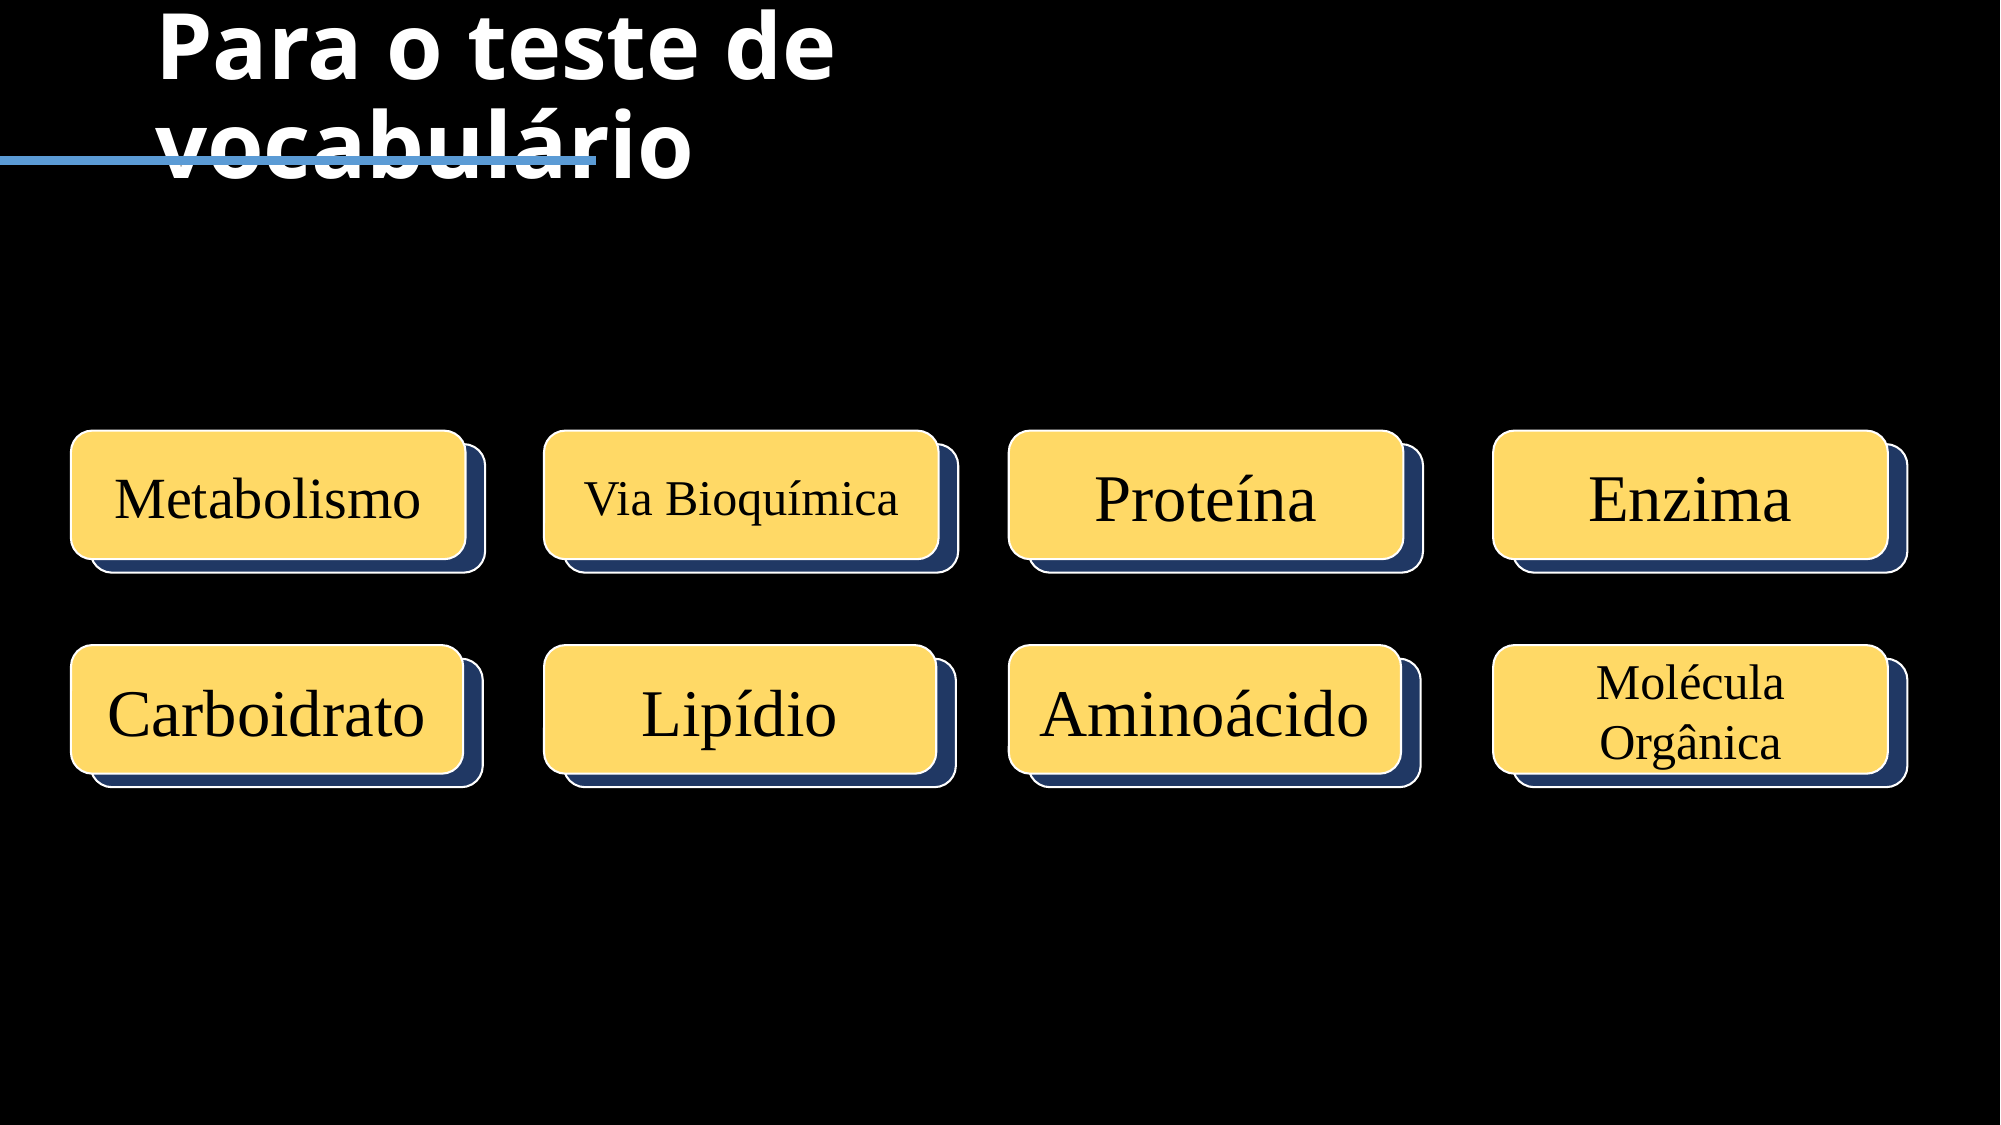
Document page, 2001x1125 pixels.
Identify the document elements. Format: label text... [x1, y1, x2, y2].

text_box Via Bioquímica [542, 429, 940, 561]
text_box [1029, 657, 1422, 789]
text_box [91, 657, 484, 789]
text_box [1029, 443, 1425, 574]
text_box [564, 657, 957, 789]
text_box Aminoácido [1007, 644, 1403, 775]
text_box [1513, 657, 1909, 789]
text_box Enzima [1492, 429, 1889, 561]
text_box Metabolismo [69, 429, 467, 561]
text_box Lipídio [542, 644, 938, 775]
text_box [91, 443, 487, 574]
text_box [1514, 443, 1909, 574]
title Para o teste de vocabulário [155, 0, 1364, 200]
text_box Proteína [1007, 429, 1405, 561]
text_box Molécula Orgânica [1492, 644, 1889, 775]
text_box Carboidrato [69, 644, 465, 775]
text_box [564, 443, 960, 574]
